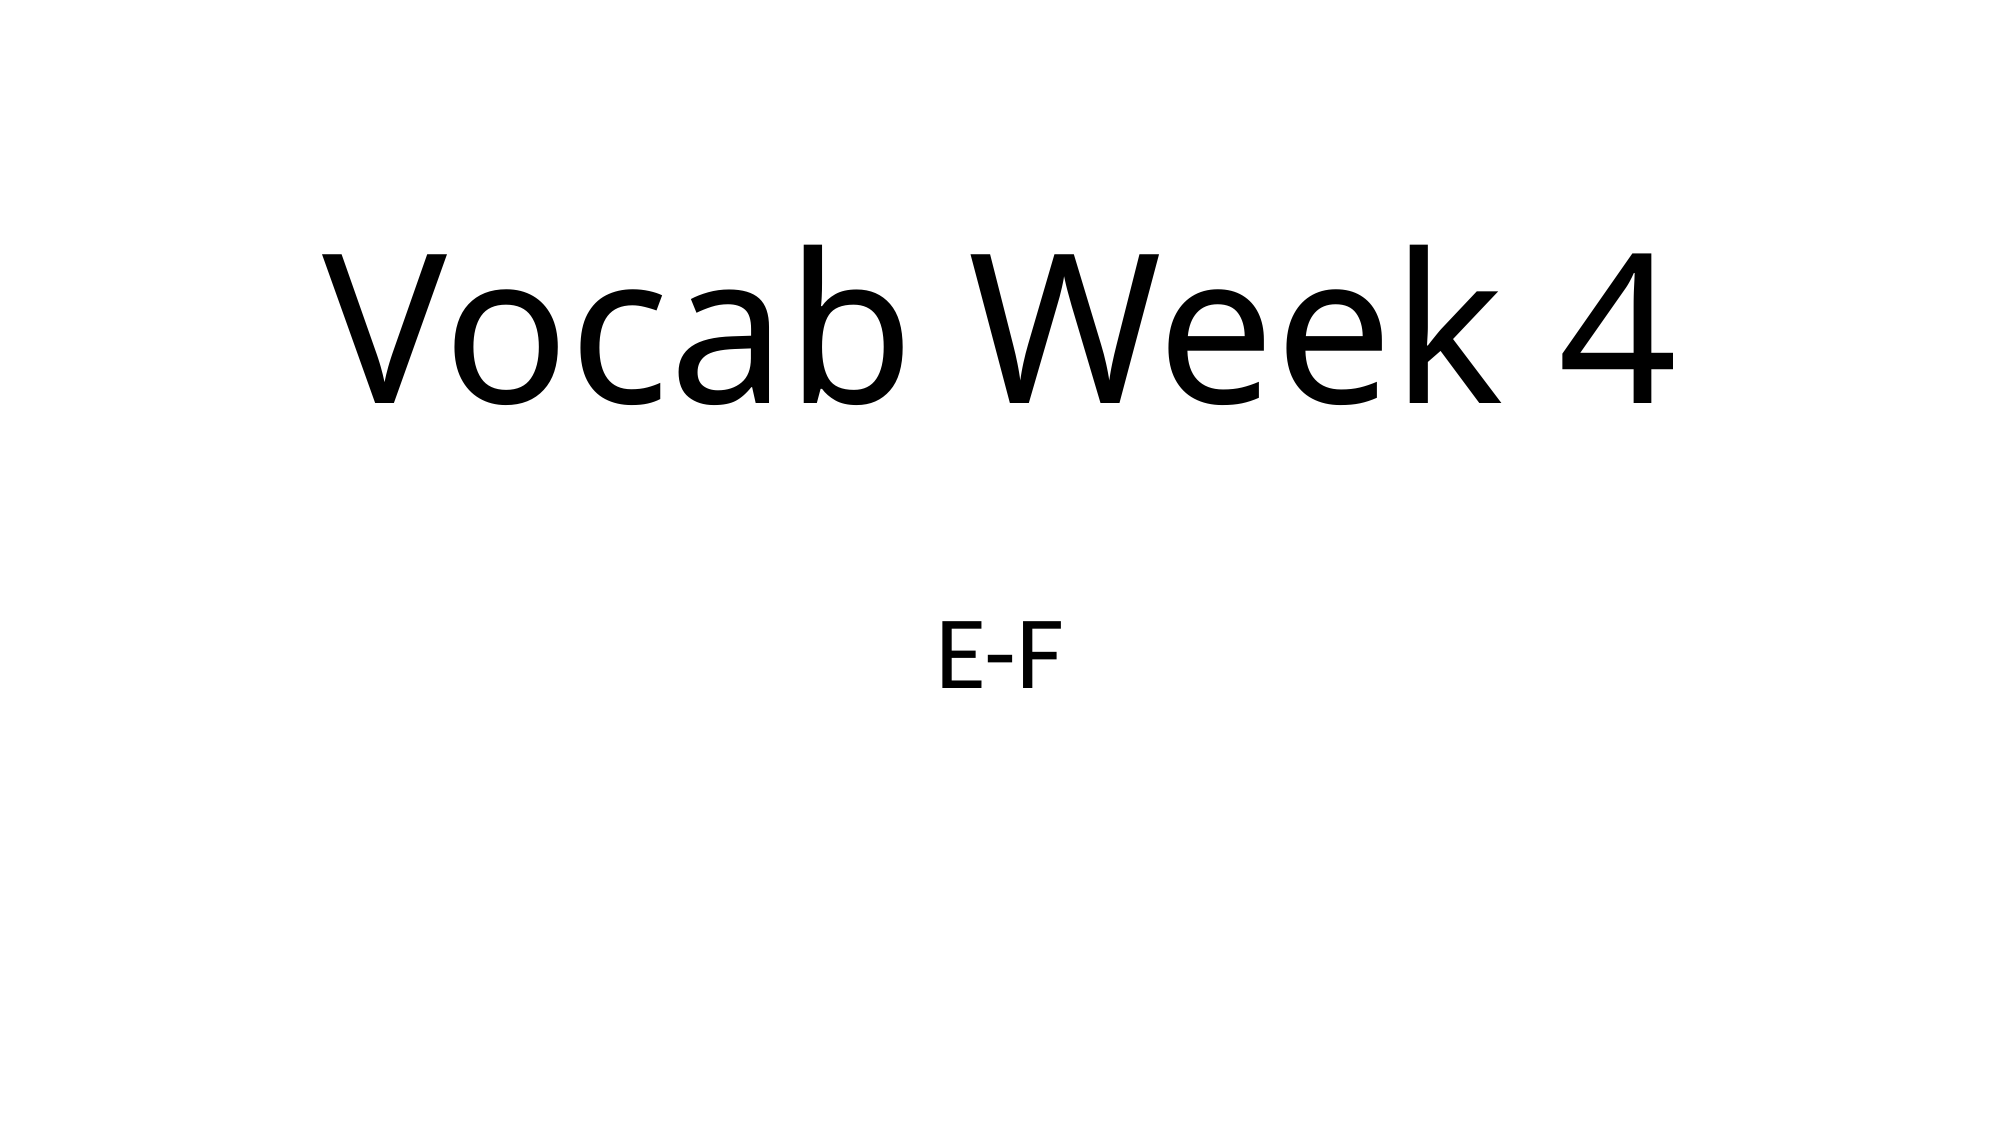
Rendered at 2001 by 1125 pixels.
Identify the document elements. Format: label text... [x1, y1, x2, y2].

title Vocab Week 4 [249, 184, 1750, 456]
subtitle E-F [249, 590, 1750, 863]
